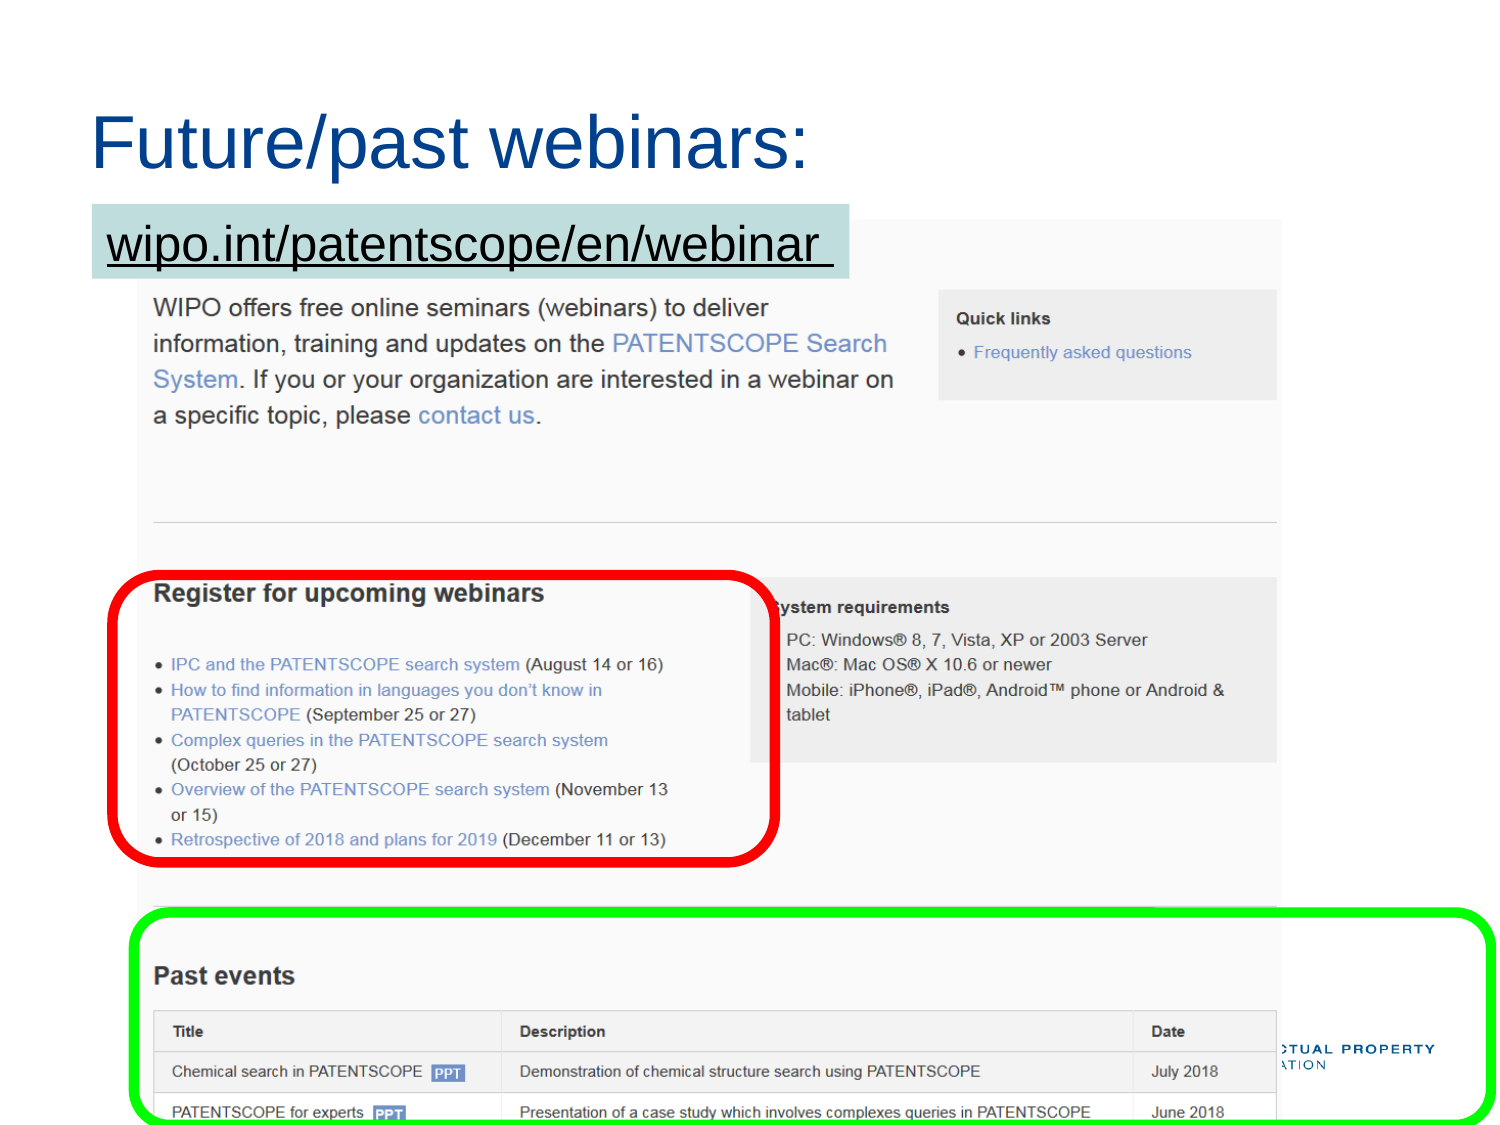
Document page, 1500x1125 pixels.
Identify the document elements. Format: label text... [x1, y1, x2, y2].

picture [0, 0, 1500, 1125]
title Future/past webinars: [75, 45, 1425, 233]
text_box [112, 584, 132, 854]
text_box [1287, 912, 1491, 1125]
text_box wipo.int/patentscope/en/webinar [91, 203, 850, 279]
